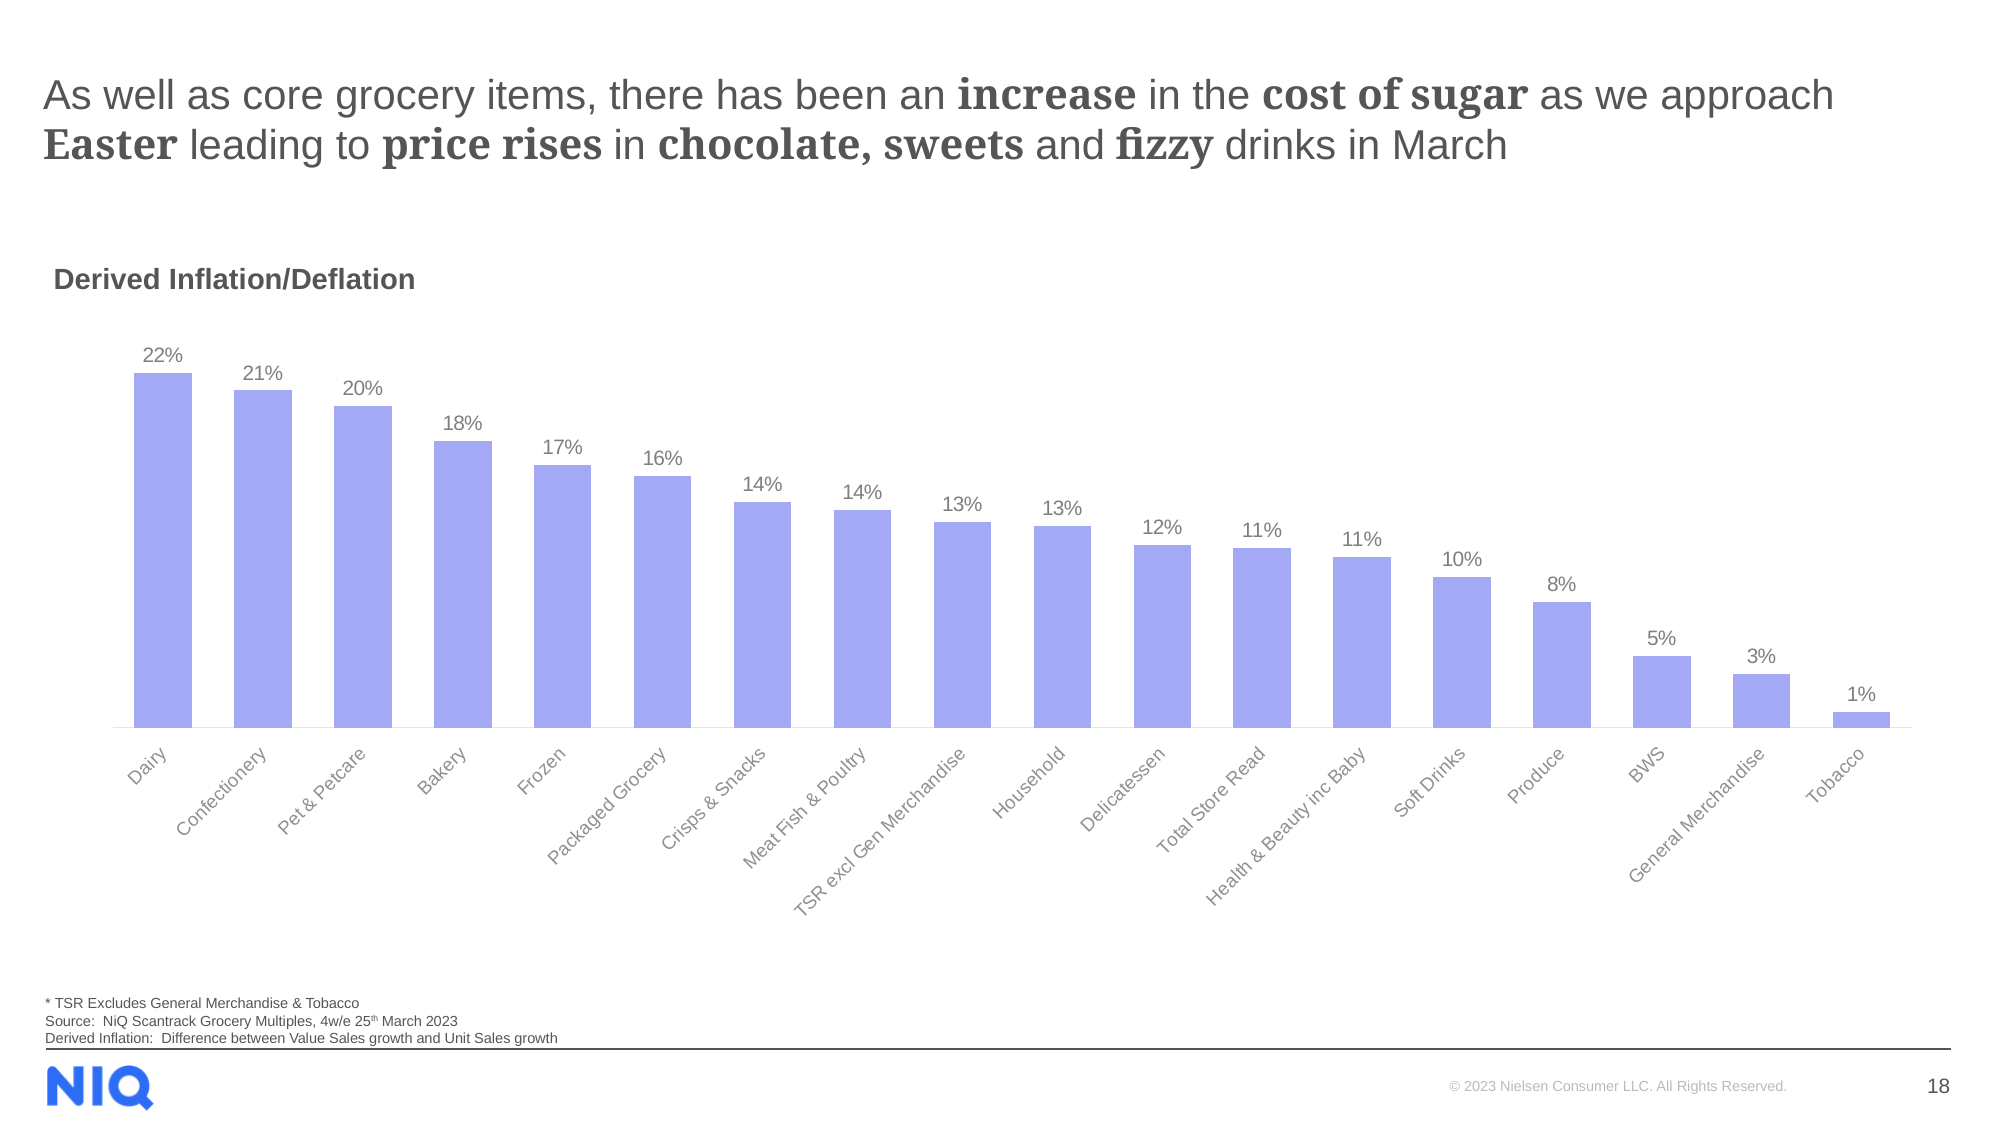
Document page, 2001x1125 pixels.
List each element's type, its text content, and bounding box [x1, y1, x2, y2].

title As well as core grocery items, there has been an increase in the cost of sugar as we approach Easter leading to price rises in chocolate, sweets and fizzy drinks in March [43, 85, 1944, 151]
list * TSR Excludes General Merchandise & Tobacco Source: NiQ Scantrack Grocery Multiples, 4w/e 25th March 2023 Derived Inflation: Difference between Value Sales growth and Unit Sales growth [45, 986, 1946, 1059]
picture [47, 1065, 154, 1111]
slide_number 18 [1802, 1055, 1950, 1116]
text_box Derived Inflation/Deflation [53, 252, 771, 285]
chart [50, 285, 1951, 929]
